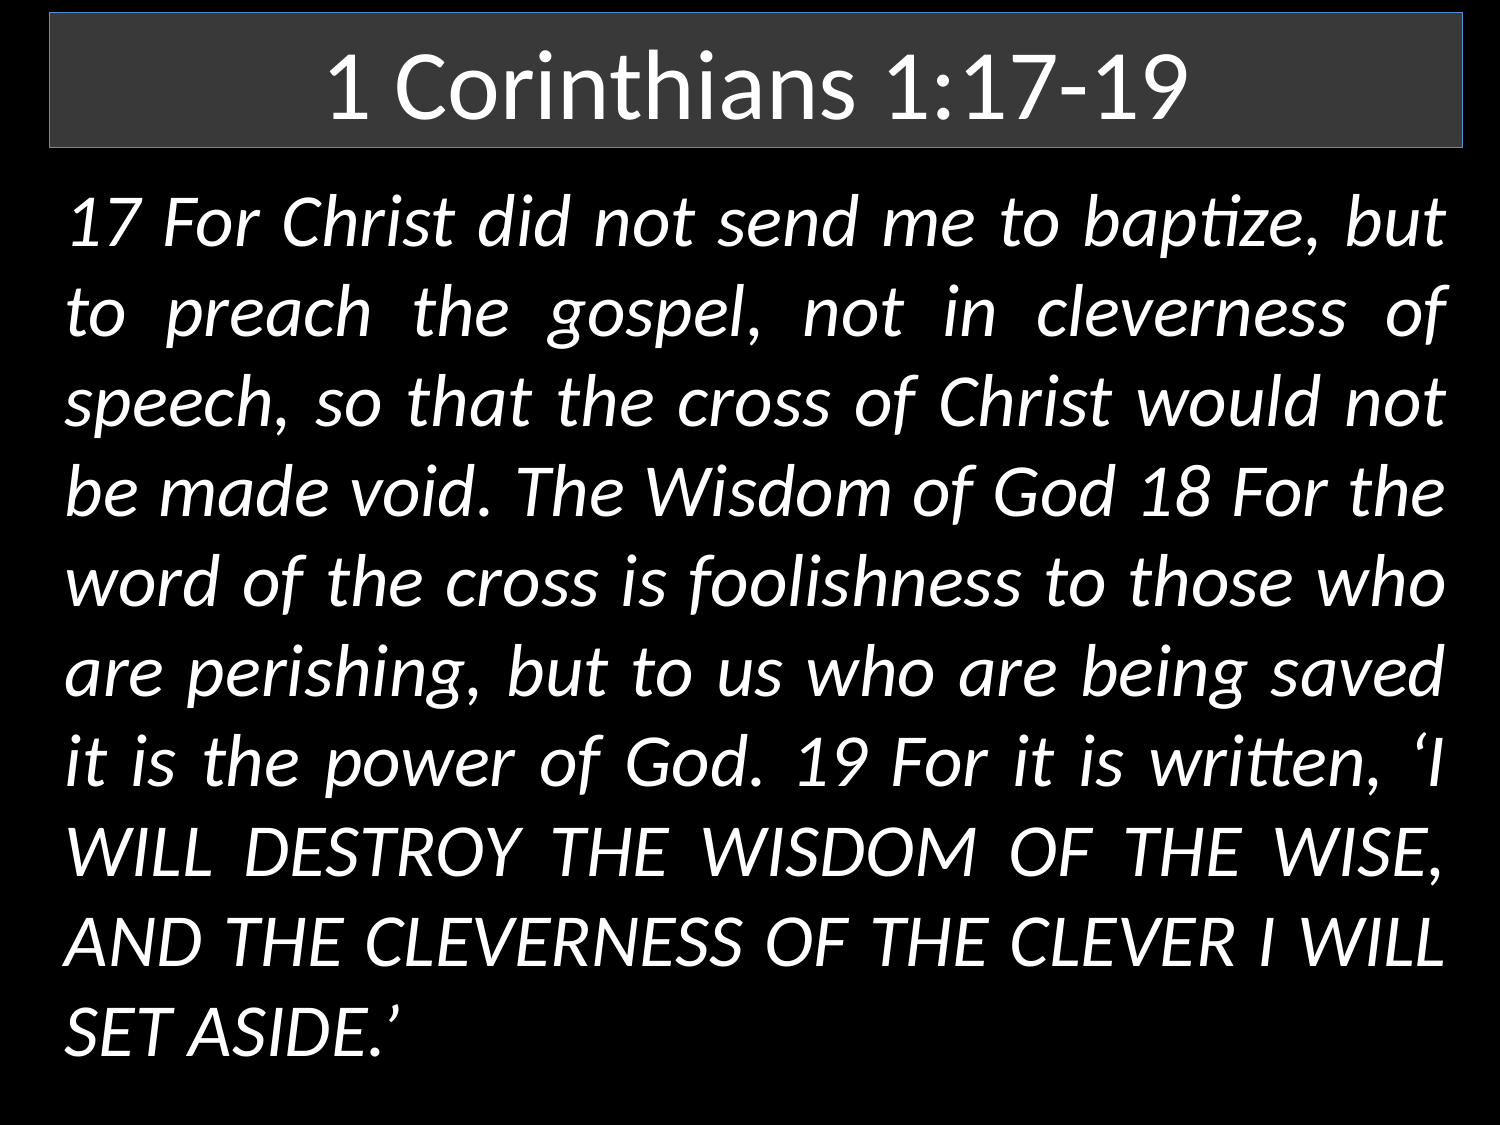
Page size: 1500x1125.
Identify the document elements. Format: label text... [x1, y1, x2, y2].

text_box 17 For Christ did not send me to baptize, but to preach the gospel, not in cleverness of speech, so that the cross of Christ would not be made void. The Wisdom of God 18 For the word of the cross is foolishness to those who are perishing, but to us who are being saved it is the power of God. 19 For it is written, ‘I WILL DESTROY THE WISDOM OF THE WISE, AND THE CLEVERNESS OF THE CLEVER I WILL SET ASIDE.’ [49, 163, 1463, 1079]
text_box 1 Corinthians 1:17-19 [49, 12, 1463, 148]
